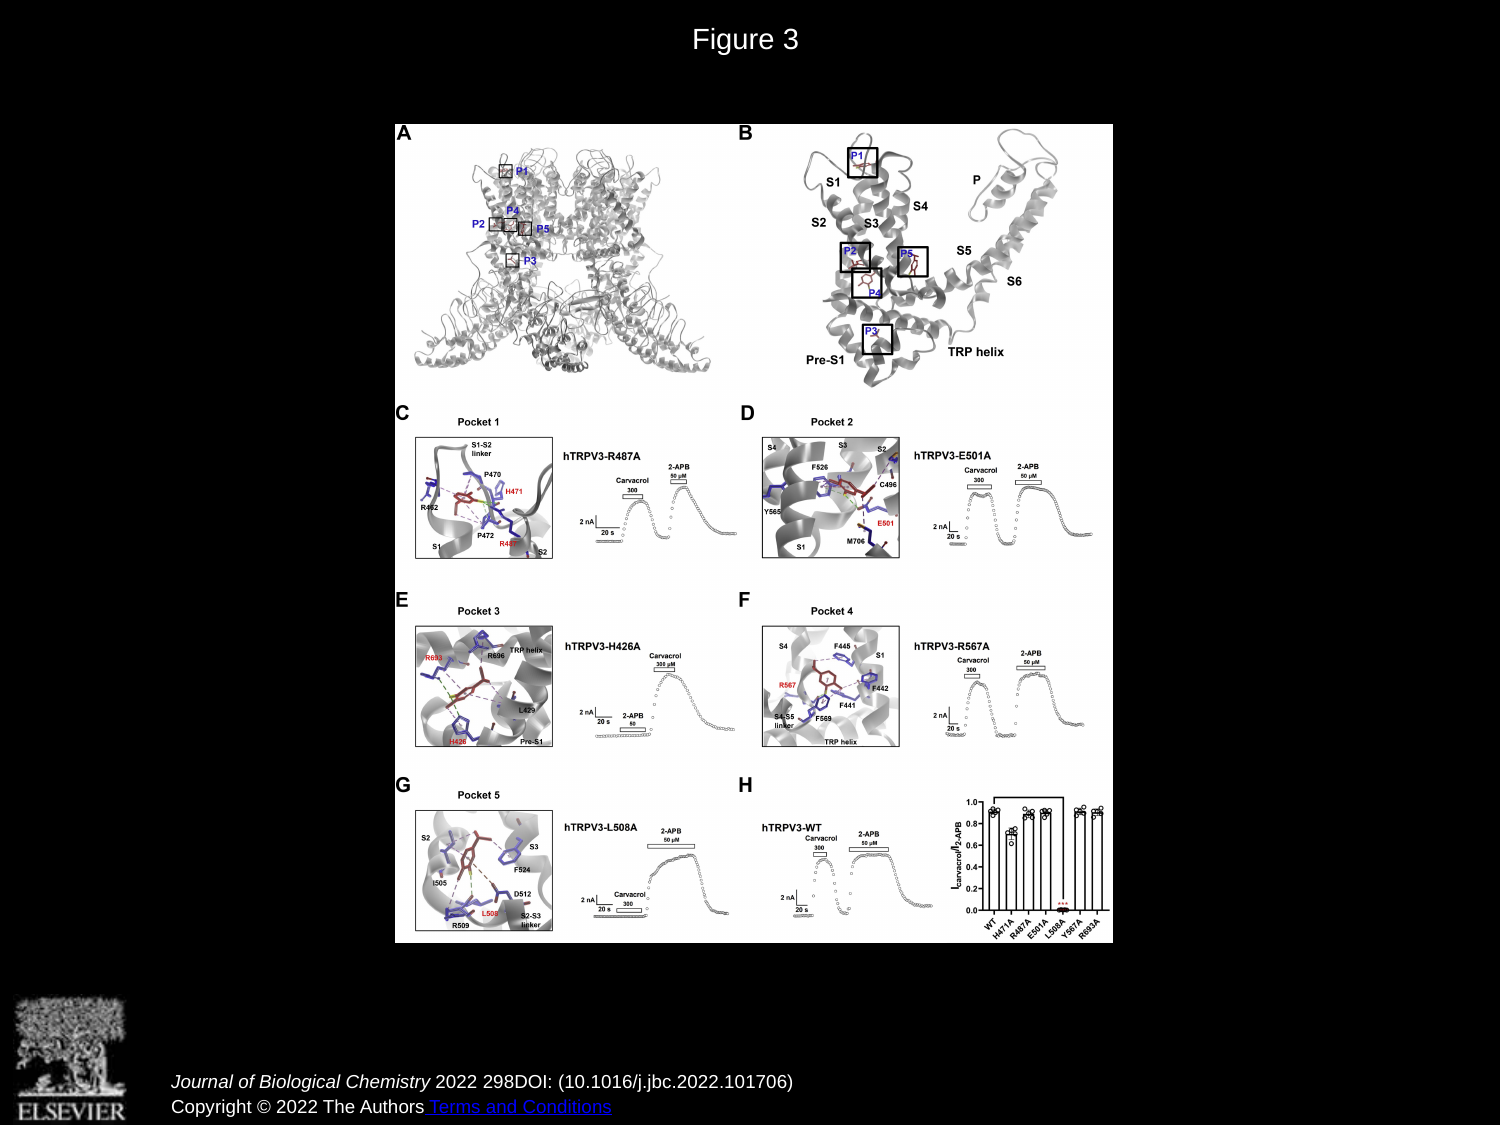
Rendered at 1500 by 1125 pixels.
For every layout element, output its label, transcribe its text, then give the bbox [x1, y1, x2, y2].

text_box Figure 3 [677, 12, 823, 64]
text_box Copyright © 2022 The Authors Terms and Conditions [156, 1086, 1068, 1125]
picture [12, 994, 130, 1125]
picture [395, 124, 1113, 943]
text_box Journal of Biological Chemistry 2022 298DOI: (10.1016/j.jbc.2022.101706) [156, 1062, 1500, 1101]
